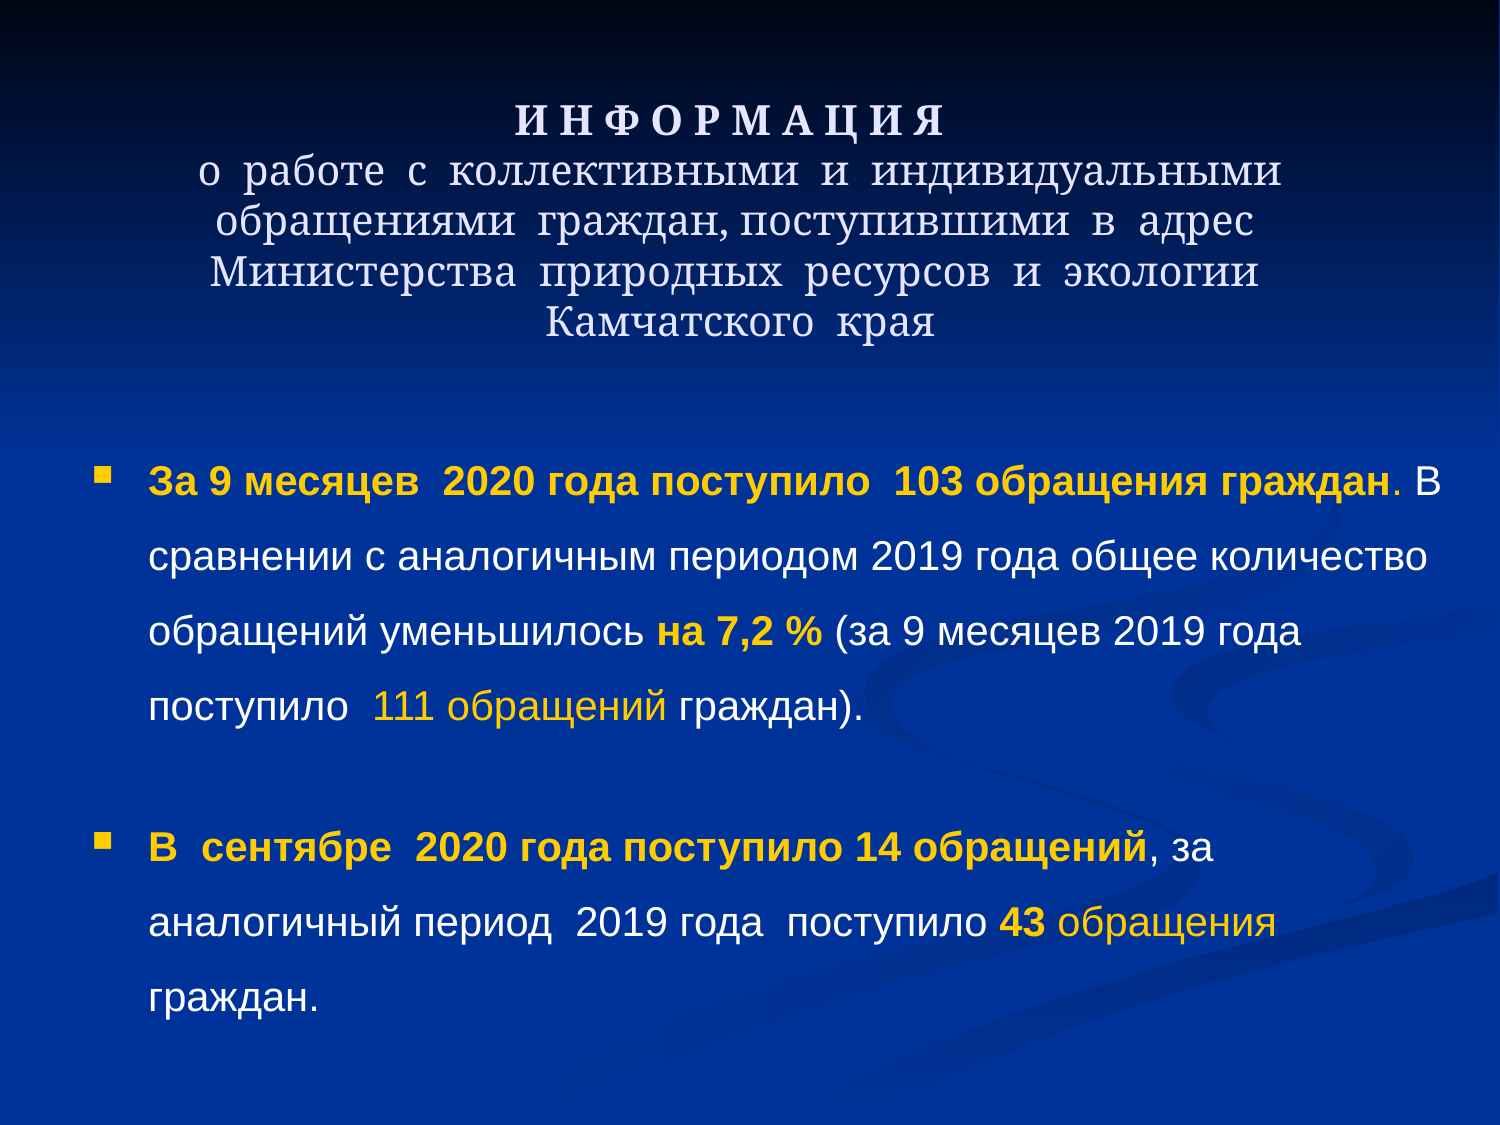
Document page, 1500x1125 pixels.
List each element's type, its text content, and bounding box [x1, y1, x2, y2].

title И Н Ф О Р М А Ц И Я о работе с коллективными и индивидуальными обращениями граждан, поступившими в адрес Министерства природных ресурсов и экологии Камчатского края [64, 125, 1416, 314]
list За 9 месяцев 2020 года поступило 103 обращения граждан. В сравнении с аналогичным периодом 2019 года общее количество обращений уменьшилось на 7,2 % (за 9 месяцев 2019 года поступило 111 обращений граждан). В сентябре 2020 года поступило 14 обращений, за аналогичный период 2019 года поступило 43 обращения граждан. [76, 420, 1460, 1010]
